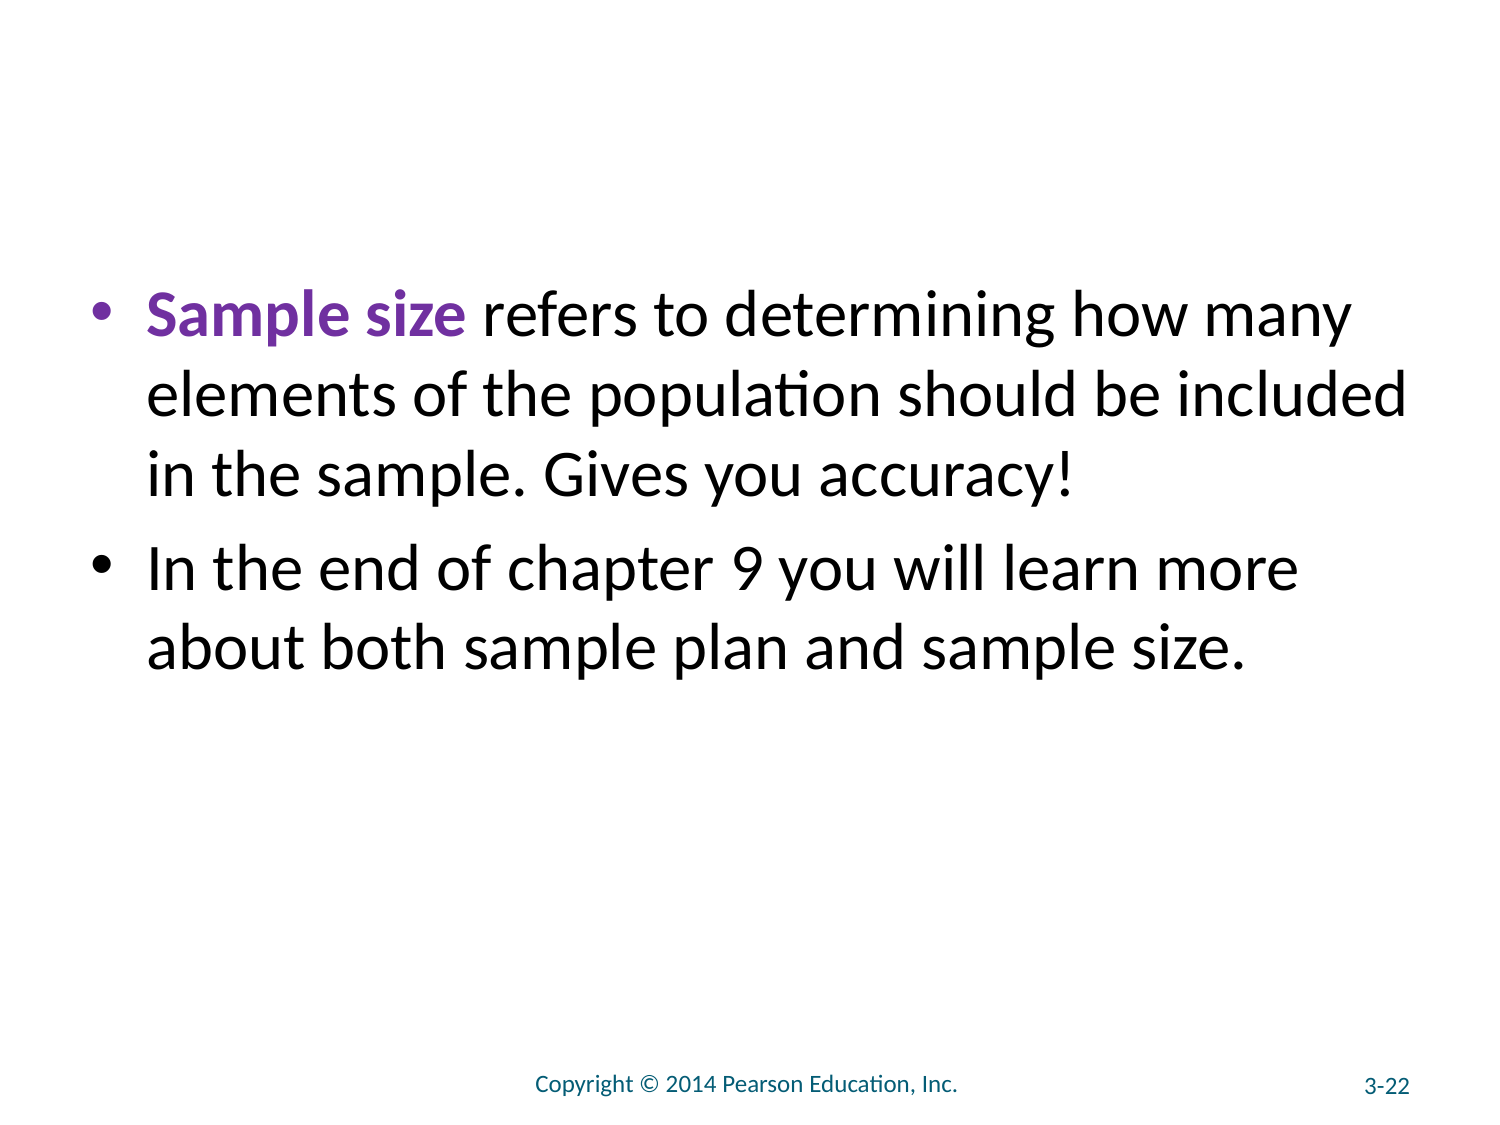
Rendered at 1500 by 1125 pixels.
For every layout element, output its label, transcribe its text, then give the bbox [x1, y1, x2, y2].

picture [652, 1085, 658, 1092]
picture [651, 1075, 658, 1082]
list Sample size refers to determining how many elements of the population should be included in the sample. Gives you accuracy! In the end of chapter 9 you will learn more about both sample plan and sample size. [75, 262, 1425, 1005]
